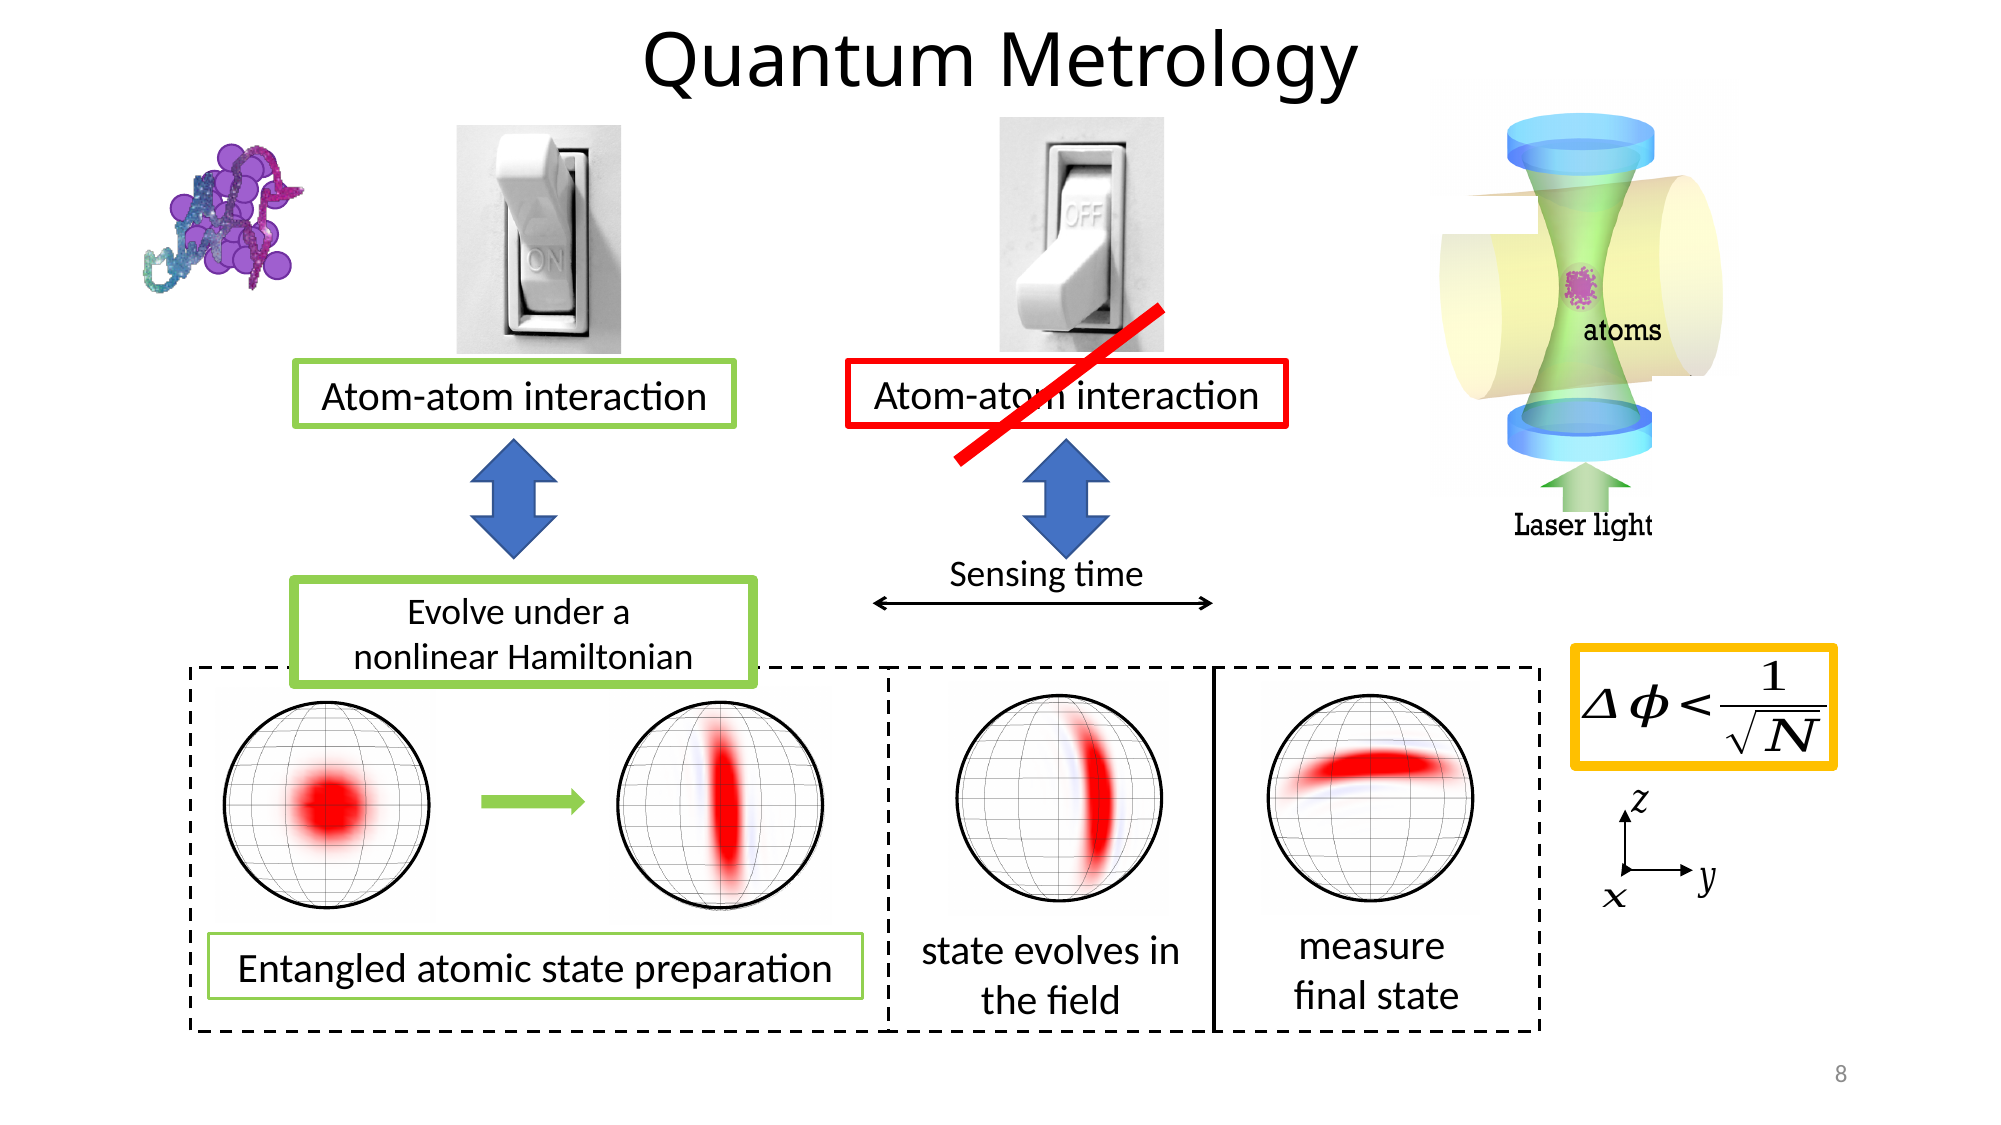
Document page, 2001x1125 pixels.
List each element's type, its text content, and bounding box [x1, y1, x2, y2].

text_box [469, 438, 559, 560]
text_box [887, 666, 1213, 1033]
slide_number 8 [1412, 1042, 1863, 1103]
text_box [1599, 776, 1719, 916]
text_box Atom-atom interaction [1162, 360, 1287, 426]
picture [999, 117, 1165, 352]
text_box [481, 788, 586, 816]
picture [948, 681, 1169, 916]
text_box [189, 666, 888, 1033]
text_box Quantum Metrology [0, 0, 2000, 125]
text_box [1213, 666, 1541, 1033]
text_box Atom-atom interaction [295, 361, 734, 427]
picture [215, 687, 436, 923]
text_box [1422, 79, 1762, 541]
picture [609, 686, 832, 925]
text_box Atom-atom interaction [847, 360, 957, 426]
picture [1261, 681, 1480, 915]
picture [456, 125, 622, 354]
text_box [1022, 462, 1111, 560]
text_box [170, 144, 291, 280]
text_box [957, 307, 1162, 462]
picture [139, 140, 310, 299]
